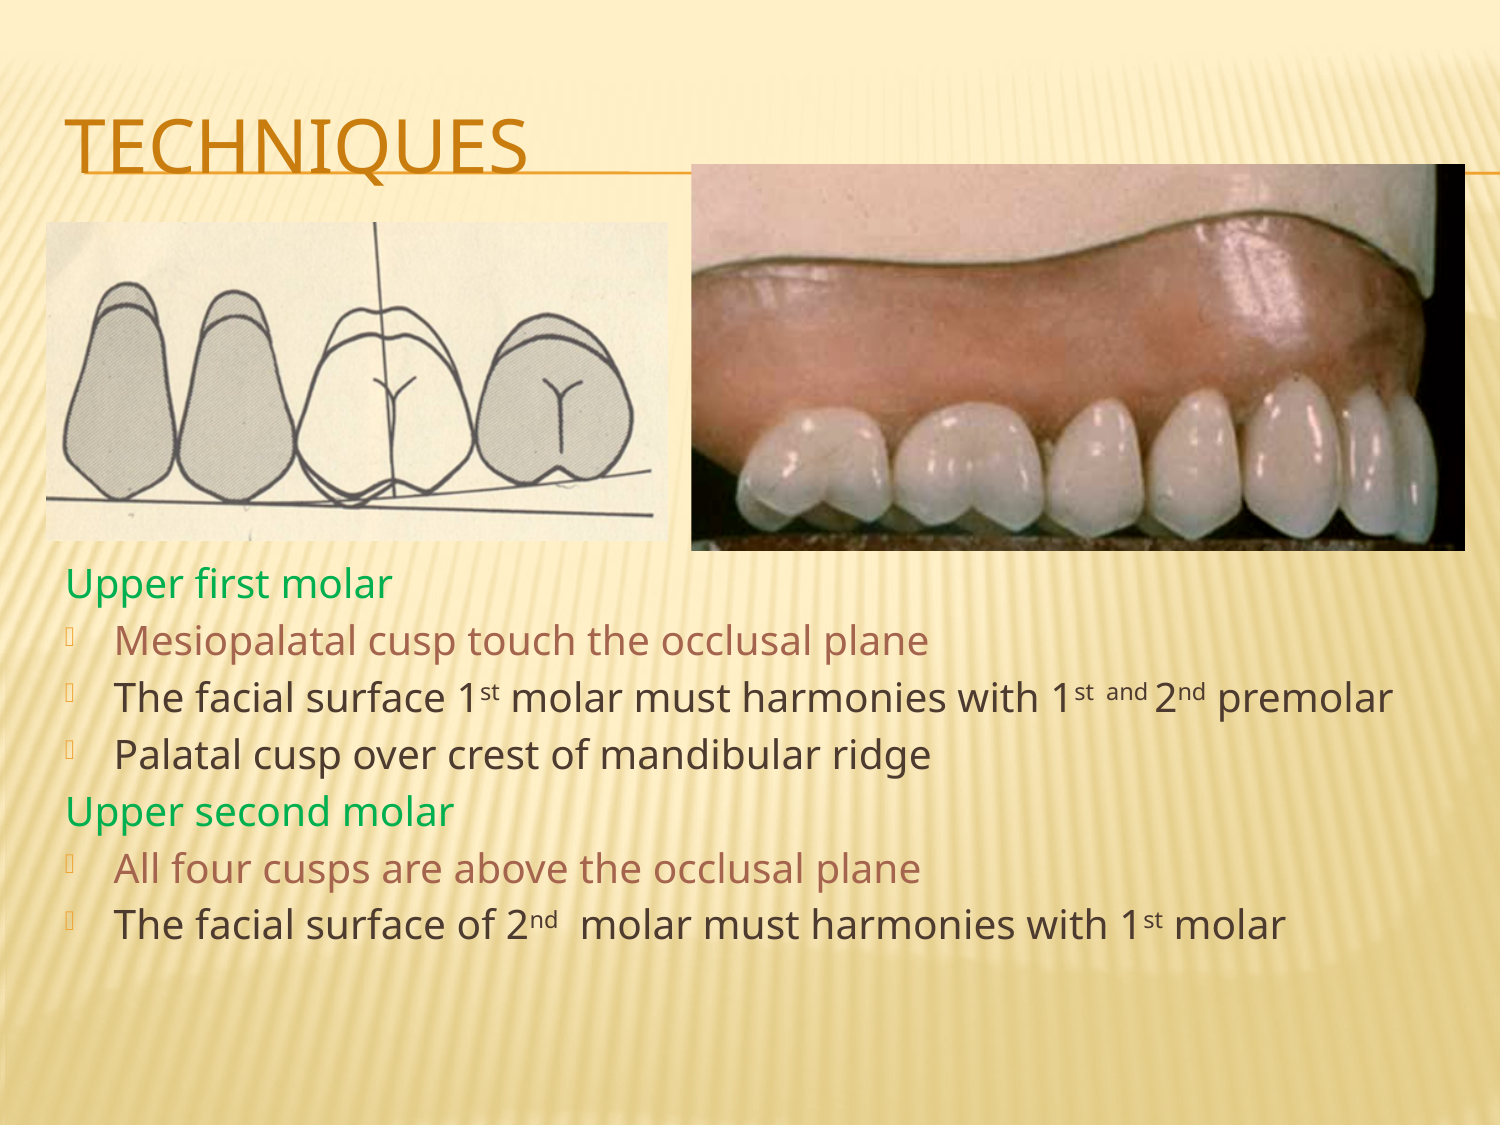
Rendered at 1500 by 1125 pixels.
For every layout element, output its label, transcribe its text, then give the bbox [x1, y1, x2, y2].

title Techniques [50, 75, 1475, 213]
picture [691, 163, 1466, 551]
picture [46, 222, 669, 541]
list Upper first molar Mesiopalatal cusp touch the occlusal plane The facial surface 1st molar must harmonies with 1st and 2nd premolar Palatal cusp over crest of mandibular ridge Upper second molar All four cusps are above the occlusal plane The facial surface of 2nd molar must harmonies with 1st molar [50, 550, 1418, 998]
